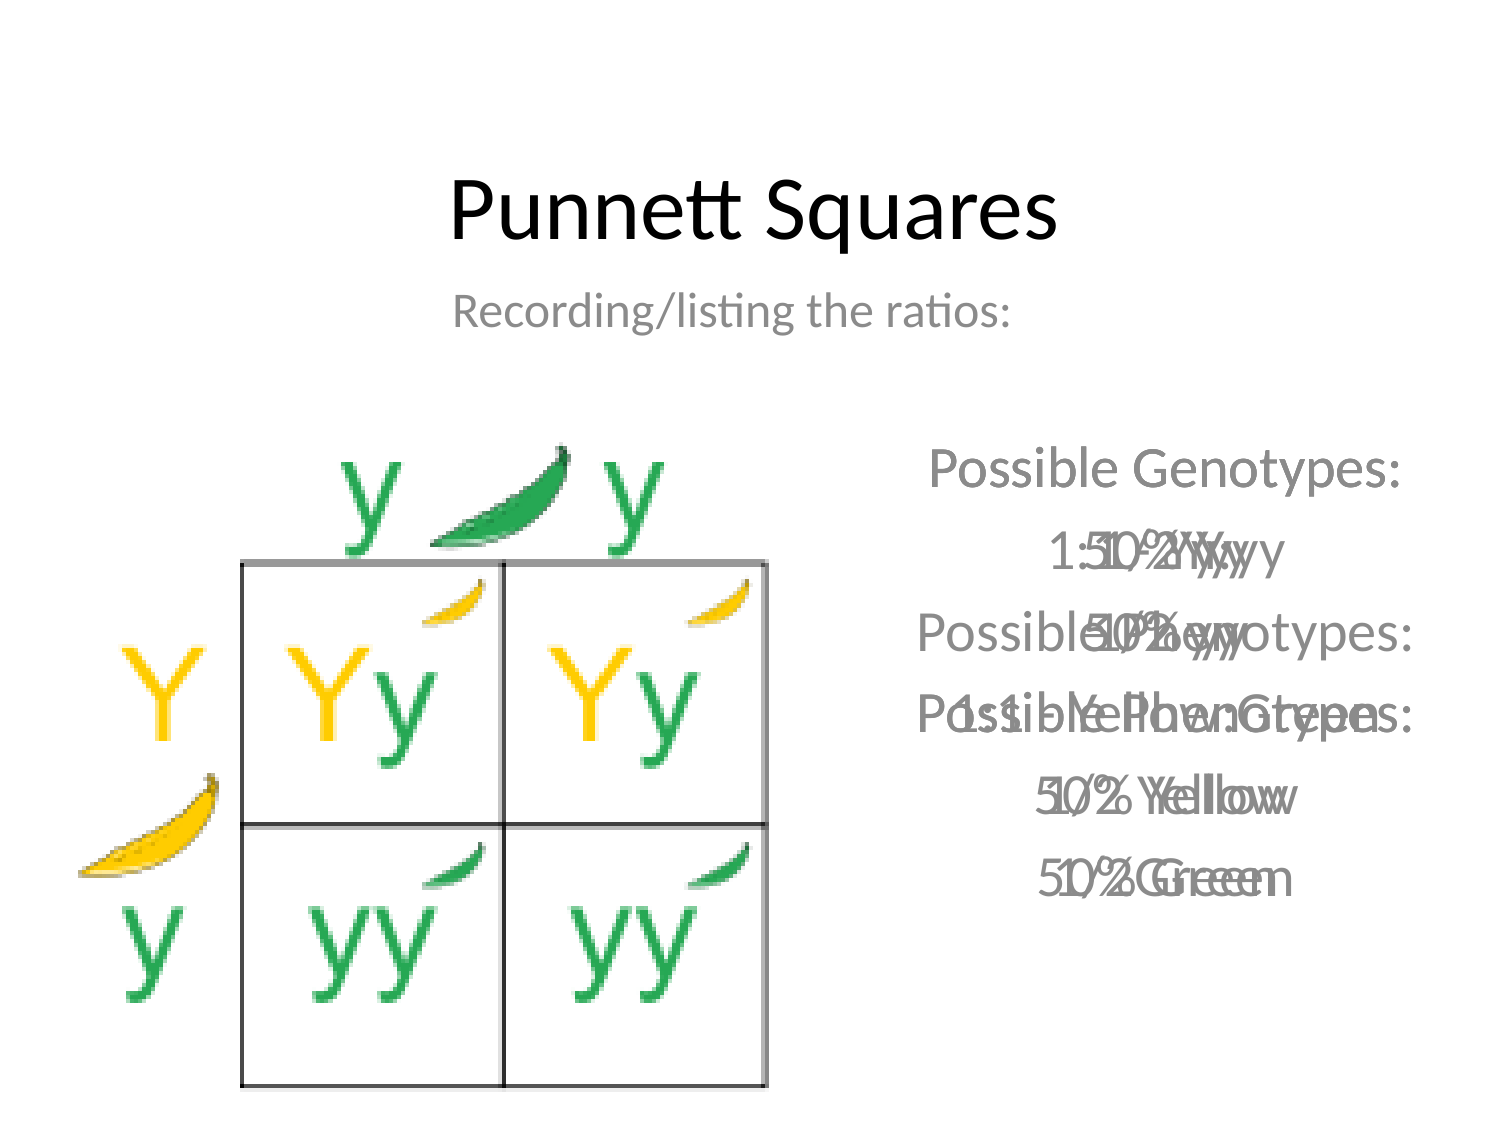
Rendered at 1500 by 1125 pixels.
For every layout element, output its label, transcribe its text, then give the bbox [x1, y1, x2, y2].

subtitle Recording/listing the ratios: [58, 269, 1407, 844]
title Punnett Squares [116, 81, 1393, 269]
picture [58, 398, 786, 1125]
text_box Possible Genotypes: 1/2Yy 1/2 yy Possible Phenotypes: 1/2 Yellow 1/2Green [832, 421, 1500, 1125]
